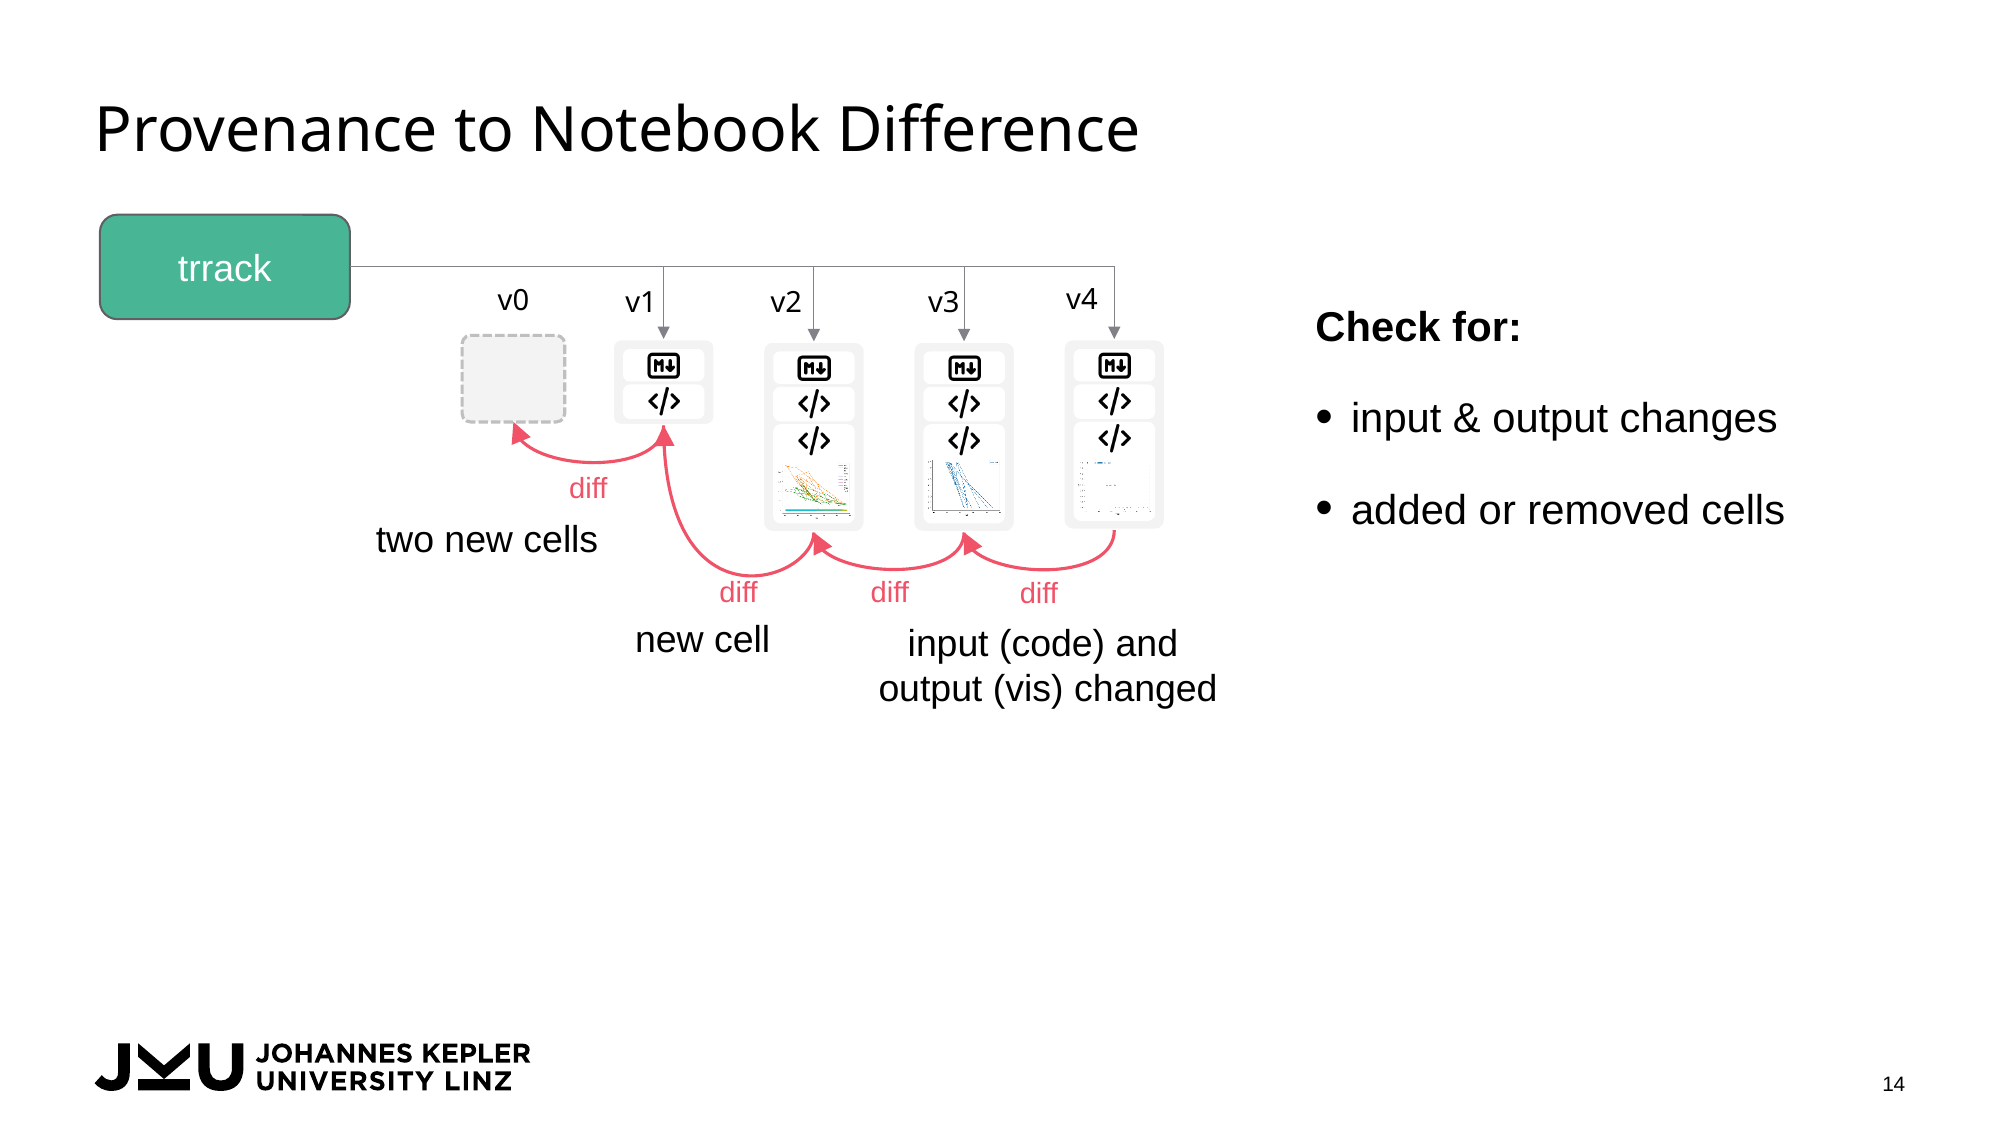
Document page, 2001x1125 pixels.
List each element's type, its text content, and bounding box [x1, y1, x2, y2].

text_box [462, 281, 565, 422]
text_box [513, 421, 664, 506]
text_box new cell [620, 607, 786, 667]
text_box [762, 342, 866, 531]
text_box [349, 266, 1115, 339]
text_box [1063, 338, 1166, 531]
text_box two new cells [361, 507, 614, 568]
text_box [663, 425, 814, 609]
text_box Check for: input & output changes added or removed cells [1300, 266, 1829, 718]
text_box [912, 341, 1016, 531]
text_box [612, 342, 715, 425]
slide_number 14 [1807, 1042, 1921, 1103]
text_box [964, 530, 1115, 610]
text_box trrack [98, 213, 351, 321]
title Provenance to Notebook Difference [79, 94, 1905, 257]
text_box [814, 531, 964, 609]
text_box input (code) and output (vis) changed [863, 611, 1233, 717]
